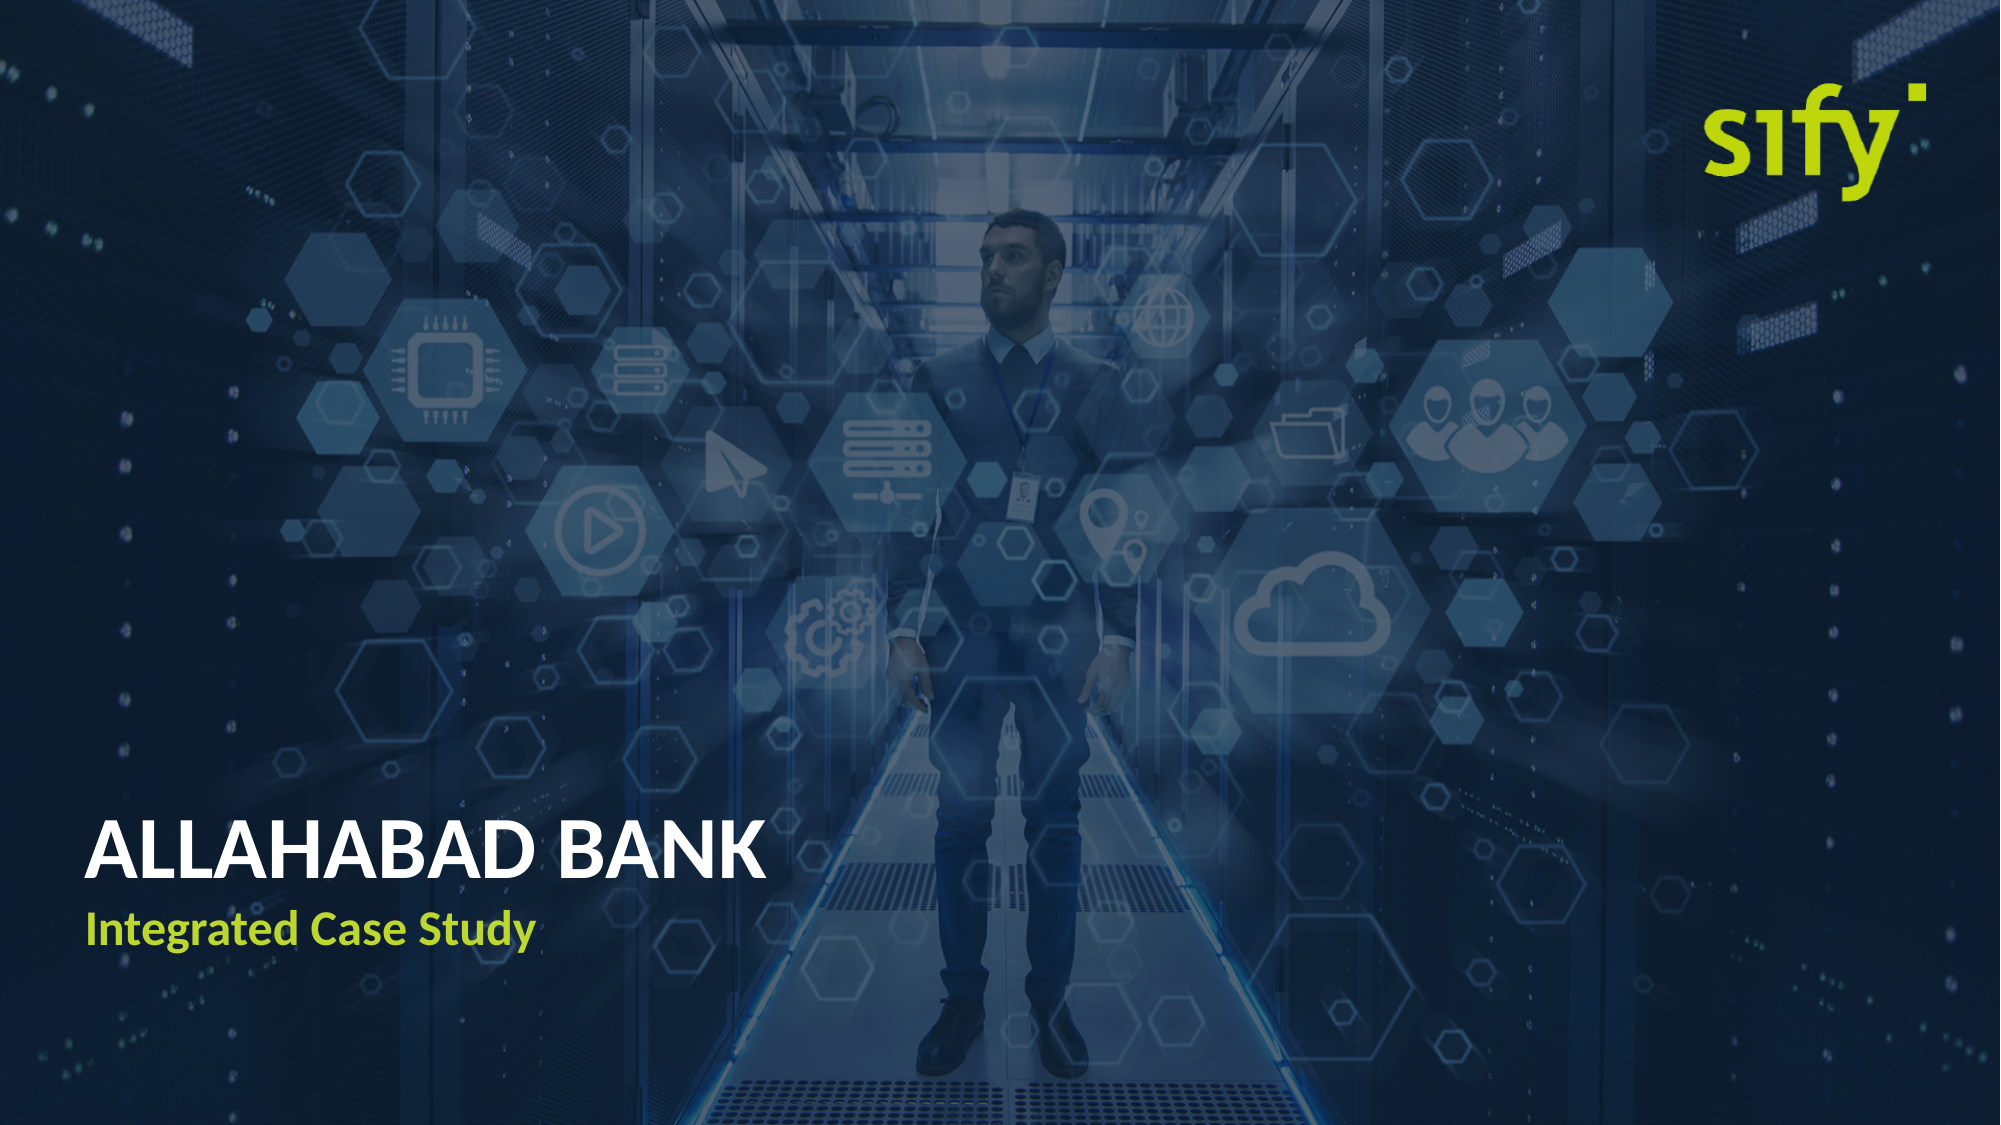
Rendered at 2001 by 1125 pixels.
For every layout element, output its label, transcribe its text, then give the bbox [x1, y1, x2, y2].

list Integrated Case Study [69, 882, 951, 974]
picture [1680, 67, 1942, 216]
list ALLAHABAD BANK [69, 781, 1885, 909]
